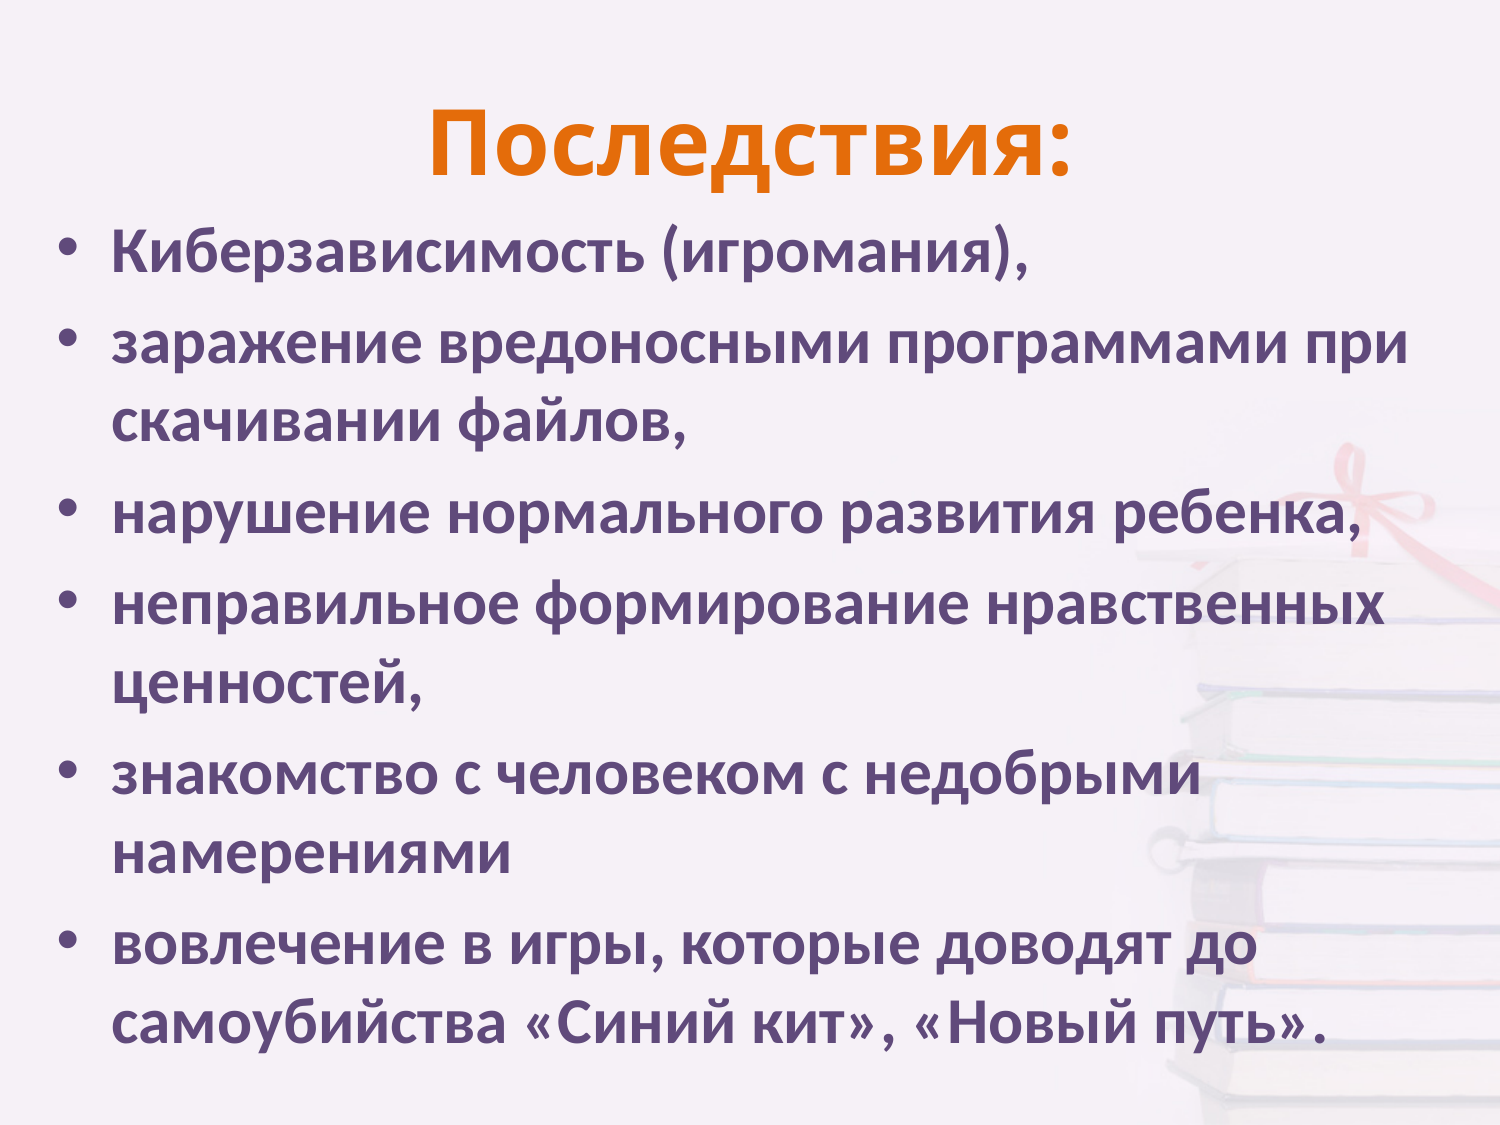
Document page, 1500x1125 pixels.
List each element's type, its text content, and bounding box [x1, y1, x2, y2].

title Последствия: [75, 45, 1425, 199]
picture [0, 0, 1500, 1125]
list Киберзависимость (игромания), заражение вредоносными программами при скачивании файлов, нарушение нормального развития ребенка, неправильное формирование нравственных ценностей, знакомство с человеком с недобрыми намерениями вовлечение в игры, которые доводят до самоубийства «Синий кит», «Новый путь». [41, 199, 1500, 1071]
